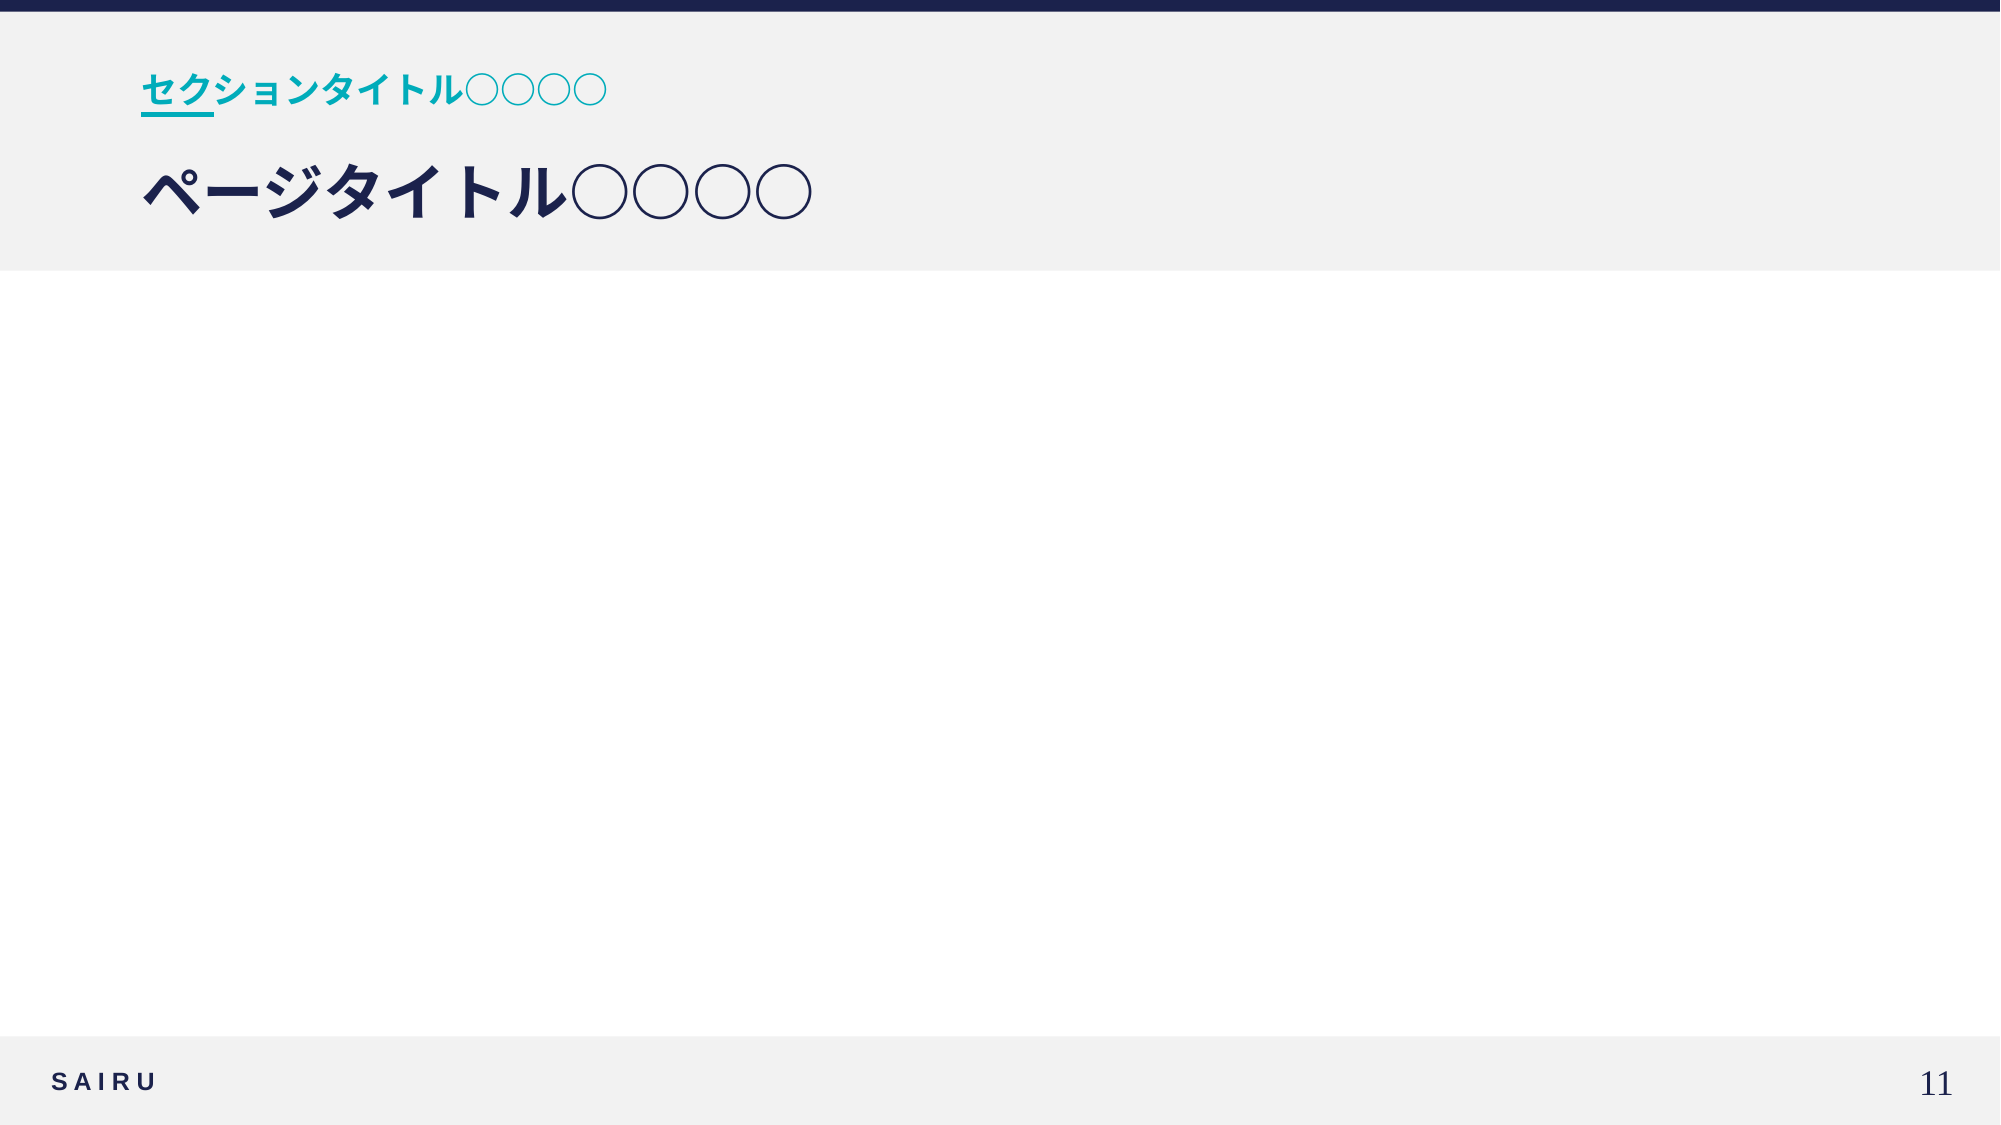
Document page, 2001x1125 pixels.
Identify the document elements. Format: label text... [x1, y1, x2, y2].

title ページタイトル○○○○ [135, 146, 1865, 236]
text_box S A I R U [44, 1056, 206, 1105]
slide_number 10 [1762, 1057, 1960, 1105]
list セクションタイトル○○○○ [135, 61, 1865, 104]
